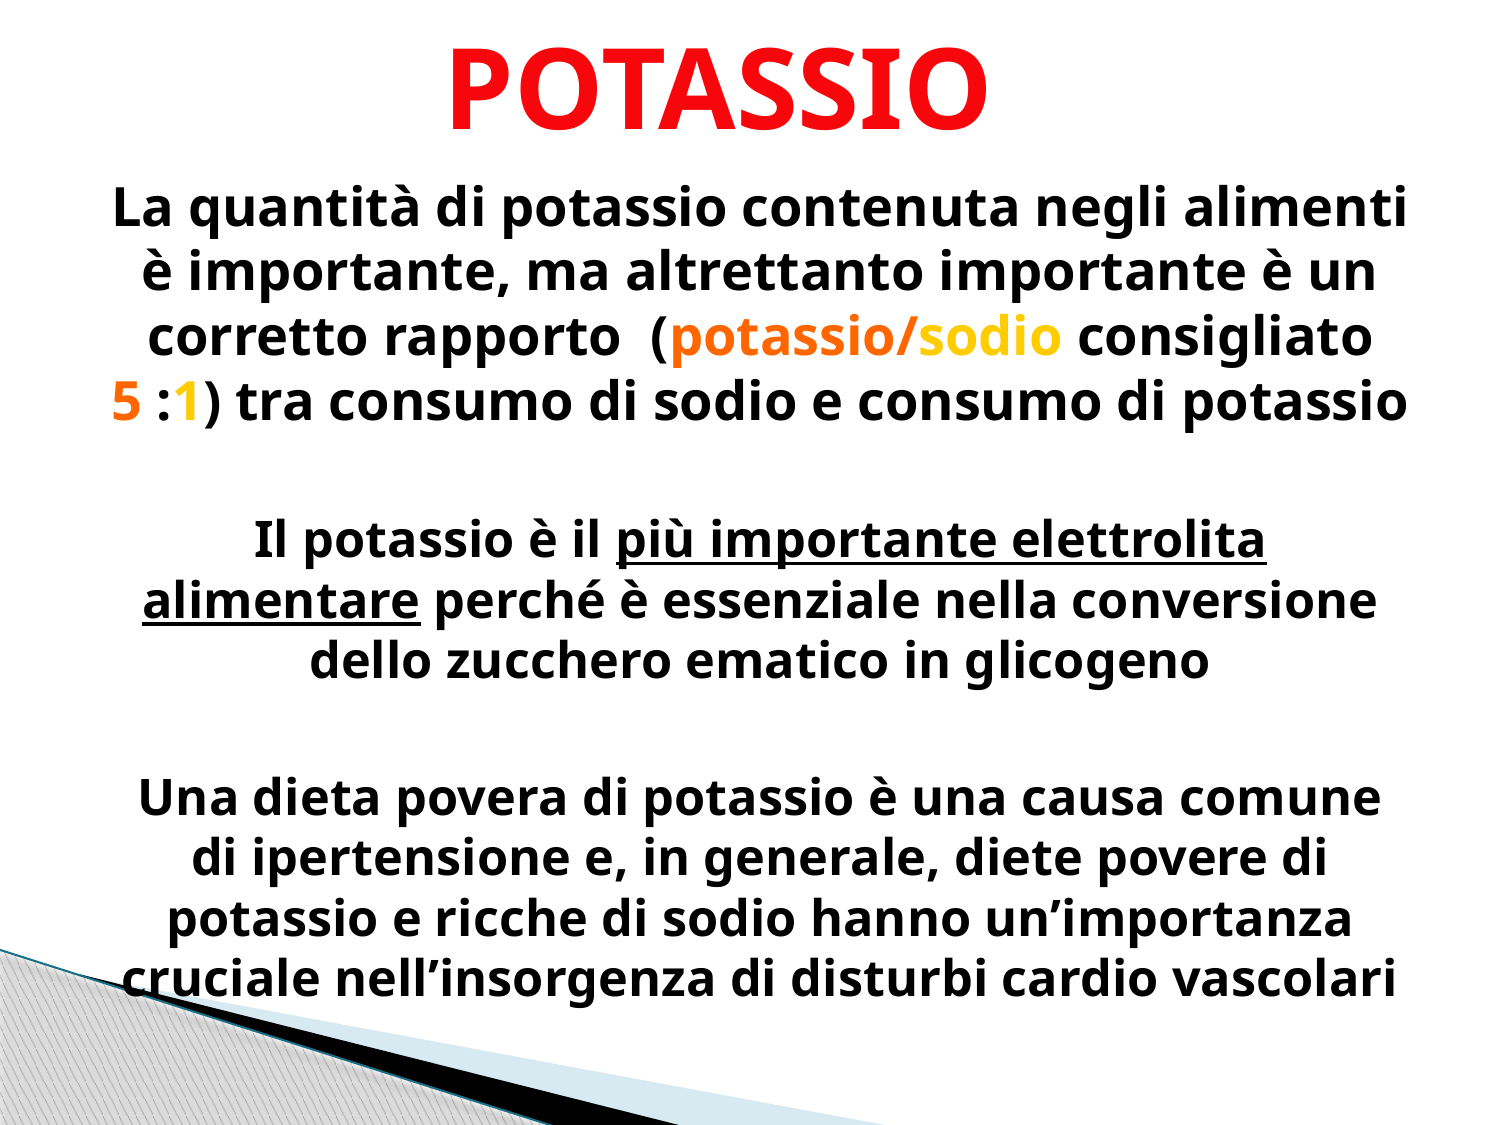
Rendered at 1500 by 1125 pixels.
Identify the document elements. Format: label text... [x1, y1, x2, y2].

list La quantità di potassio contenuta negli alimenti è importante, ma altrettanto importante è un corretto rapporto (potassio/sodio consigliato 5 :1) tra consumo di sodio e consumo di potassio Il potassio è il più importante elettrolita alimentare perché è essenziale nella conversione dello zucchero ematico in glicogeno Una dieta povera di potassio è una causa comune di ipertensione e, in generale, diete povere di potassio e ricche di sodio hanno un’importanza cruciale nell’insorgenza di disturbi cardio vascolari [76, 164, 1427, 1086]
text_box POTASSIO [428, 9, 1009, 160]
